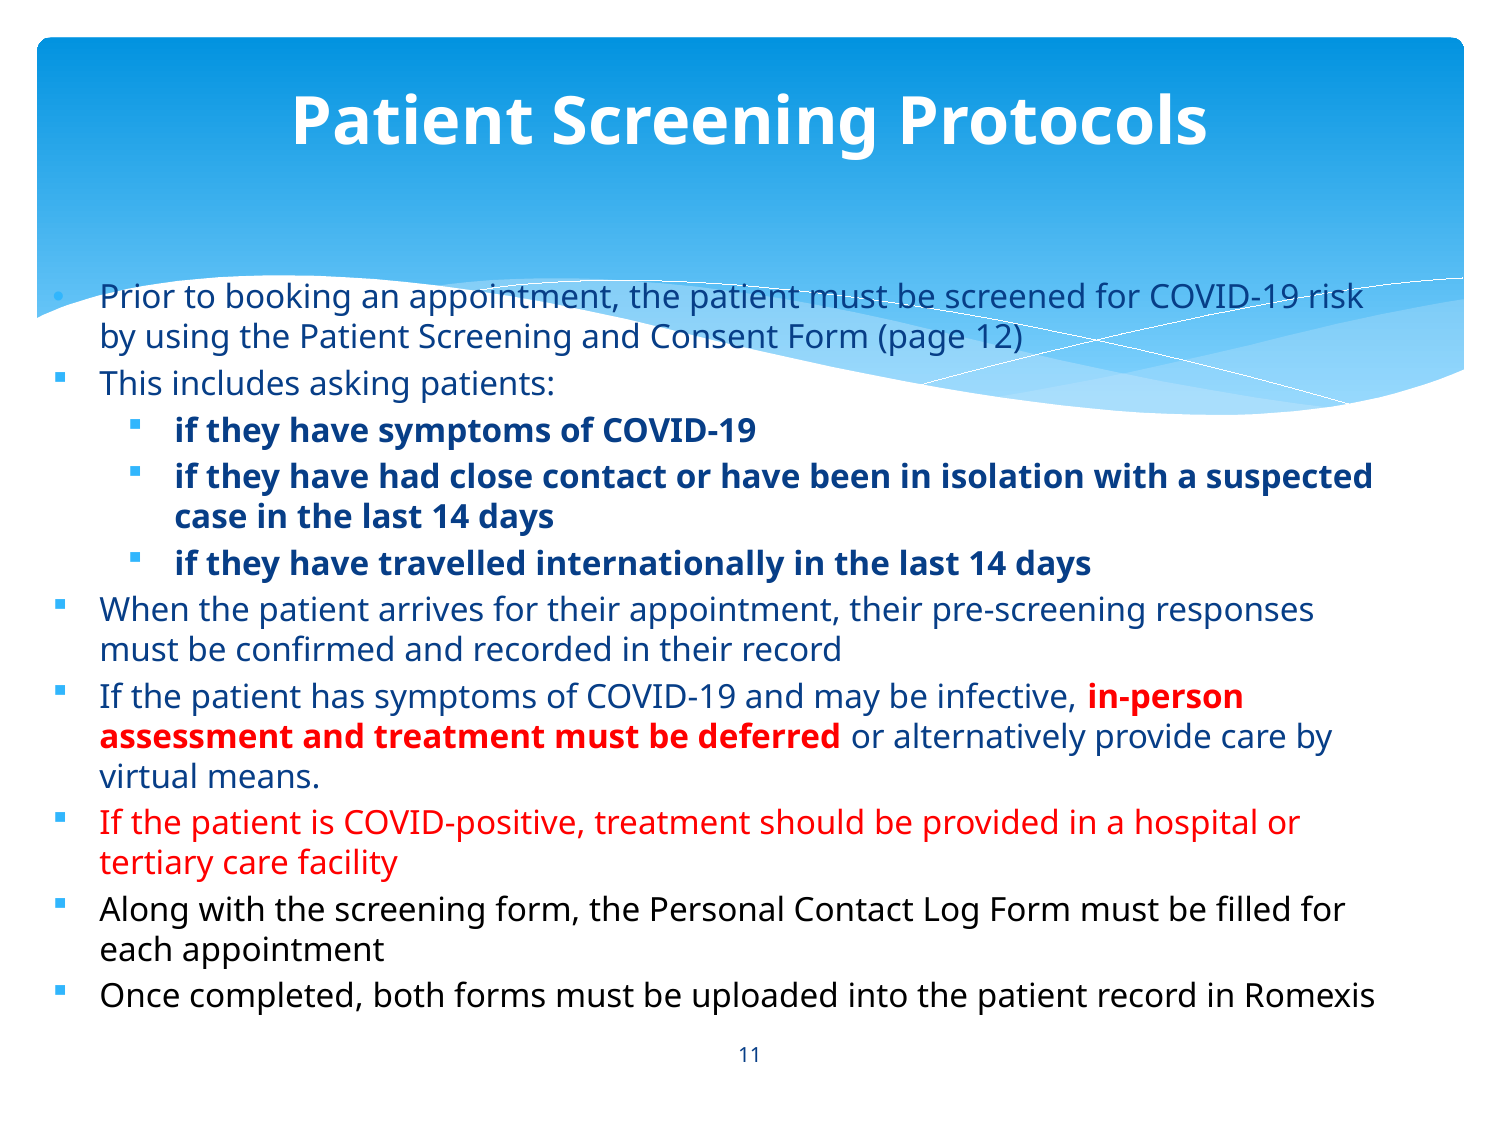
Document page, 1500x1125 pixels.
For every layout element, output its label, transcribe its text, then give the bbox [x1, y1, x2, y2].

list Prior to booking an appointment, the patient must be screened for COVID-19 risk by using the Patient Screening and Consent Form (page 12) This includes asking patients: if they have symptoms of COVID-19 if they have had close contact or have been in isolation with a suspected case in the last 14 days if they have travelled internationally in the last 14 days When the patient arrives for their appointment, their pre-screening responses must be confirmed and recorded in their record If the patient has symptoms of COVID-19 and may be infective, in-person assessment and treatment must be deferred or alternatively provide care by virtual means. If the patient is COVID-positive, treatment should be provided in a hospital or tertiary care facility Along with the screening form, the Personal Contact Log Form must be filled for each appointment Once completed, both forms must be uploaded into the patient record in Romexis [37, 174, 1400, 825]
slide_number 11 [654, 1025, 846, 1086]
title Patient Screening Protocols [75, 55, 1425, 261]
